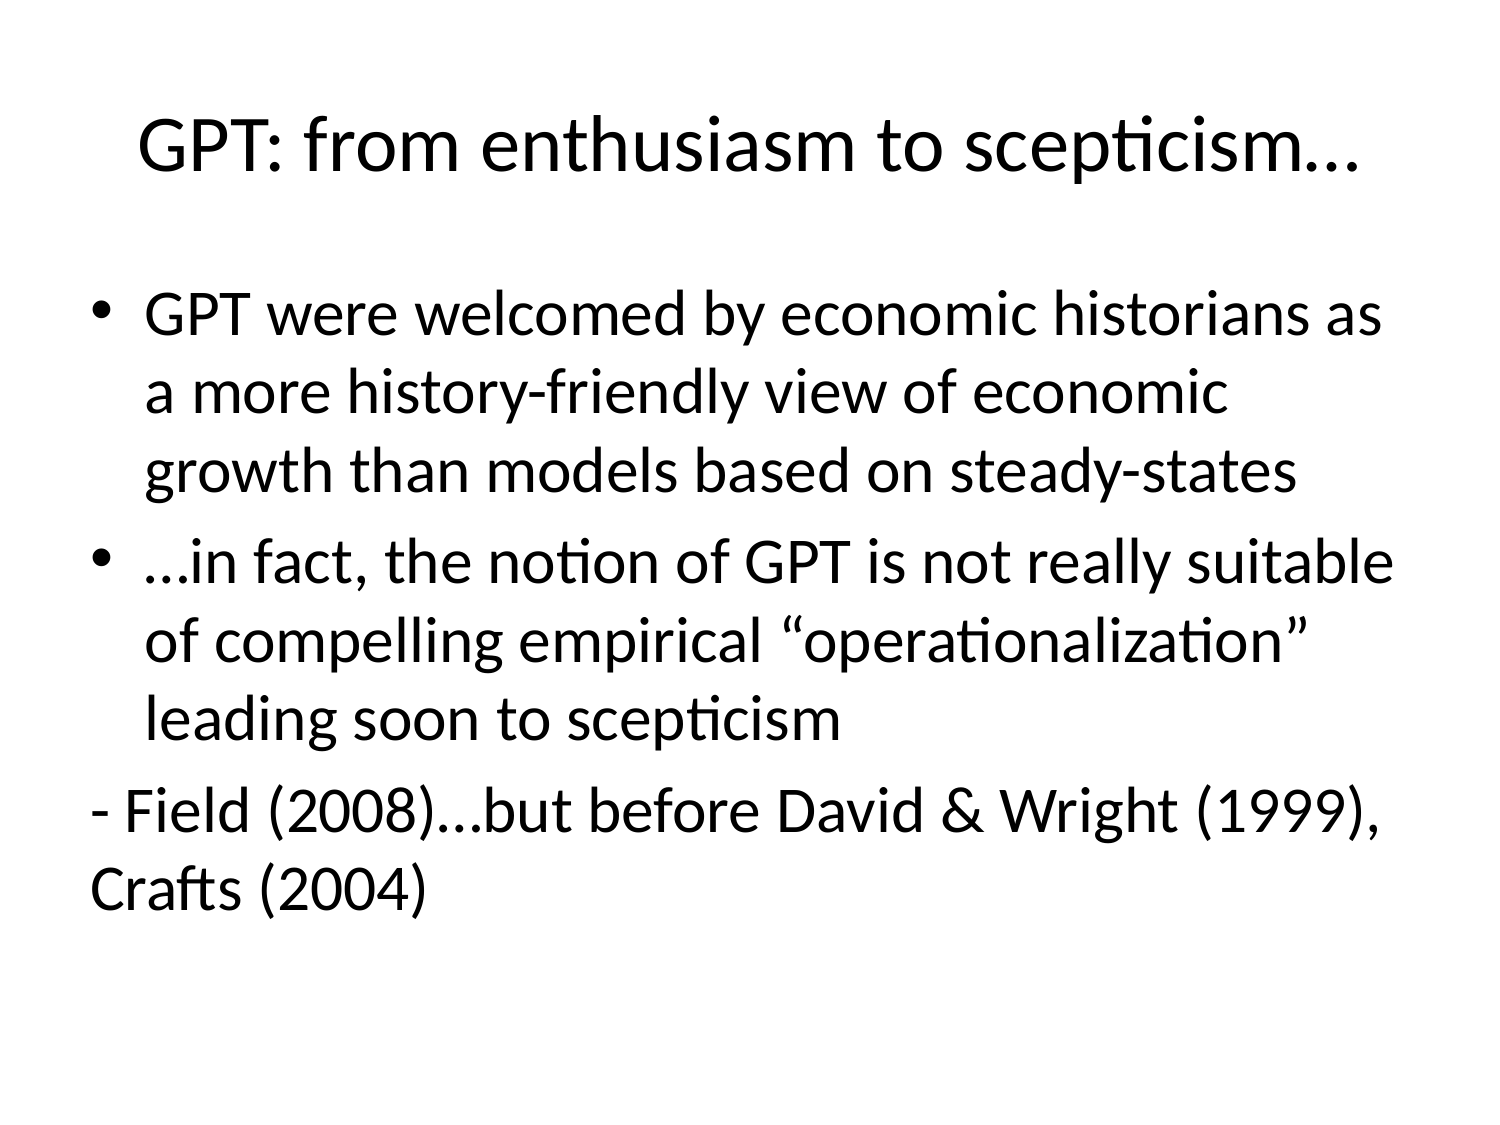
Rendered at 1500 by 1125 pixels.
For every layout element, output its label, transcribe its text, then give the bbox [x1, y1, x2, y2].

list GPT were welcomed by economic historians as a more history-friendly view of economic growth than models based on steady-states …in fact, the notion of GPT is not really suitable of compelling empirical “operationalization” leading soon to scepticism - Field (2008)…but before David & Wright (1999), Crafts (2004) [75, 262, 1425, 1005]
title GPT: from enthusiasm to scepticism… [75, 45, 1425, 233]
